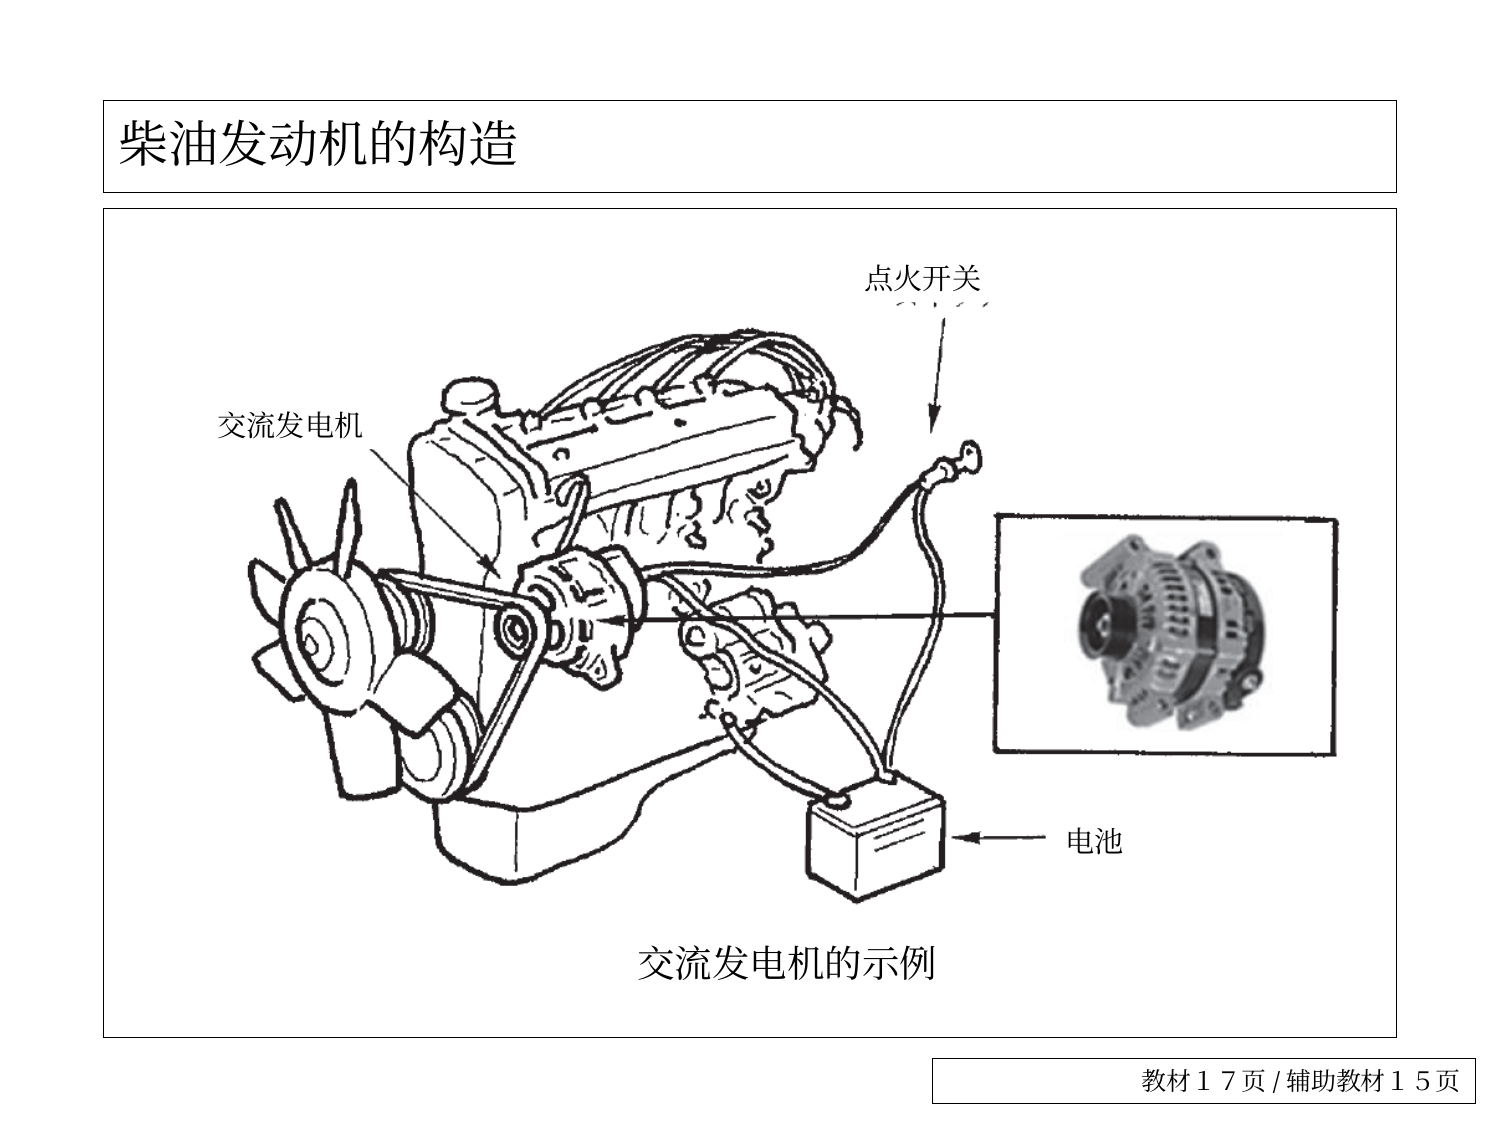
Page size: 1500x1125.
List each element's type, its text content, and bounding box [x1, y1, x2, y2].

picture [202, 226, 1369, 917]
text_box 交流发电机的示例 [521, 933, 1053, 993]
list [103, 208, 1397, 1038]
text_box 教材１７页/辅助教材１５页 [932, 1058, 1476, 1104]
title 柴油发动机的构造 [103, 100, 1397, 193]
